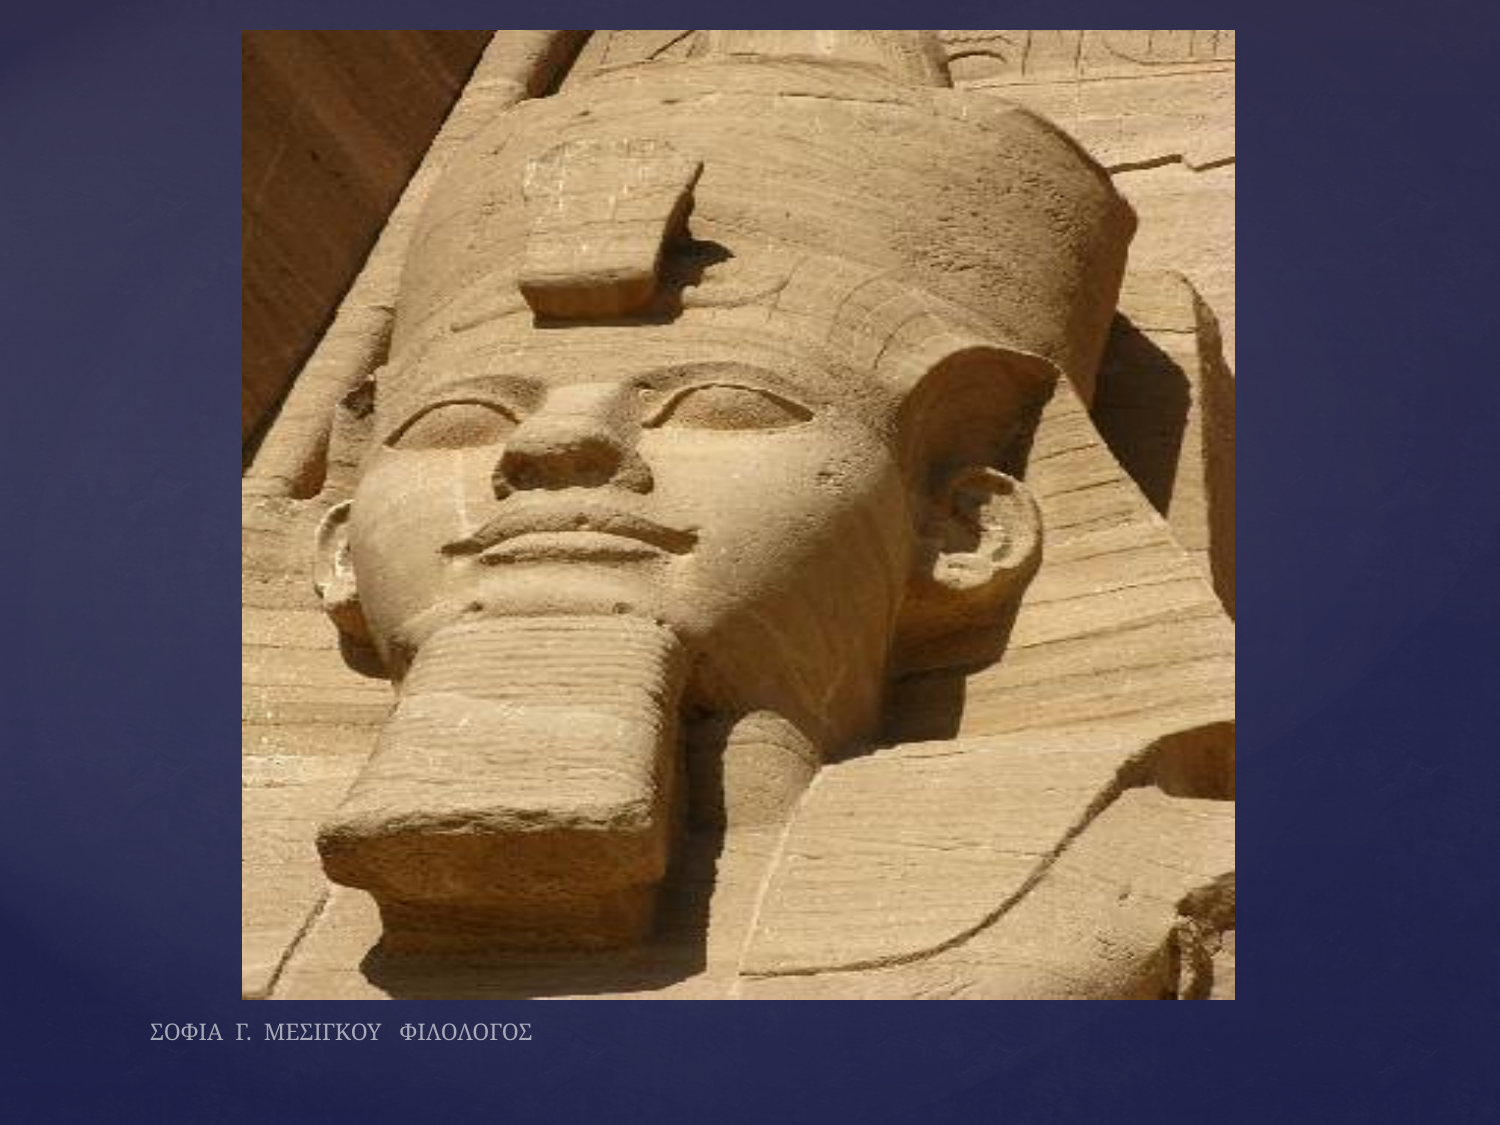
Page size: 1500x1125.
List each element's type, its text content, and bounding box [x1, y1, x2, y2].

picture [241, 30, 1235, 1000]
footer ΣΟΦΙΑ Γ. ΜΕΣΙΓΚΟΥ ΦΙΛΟΛΟΓΟΣ [135, 1009, 885, 1070]
